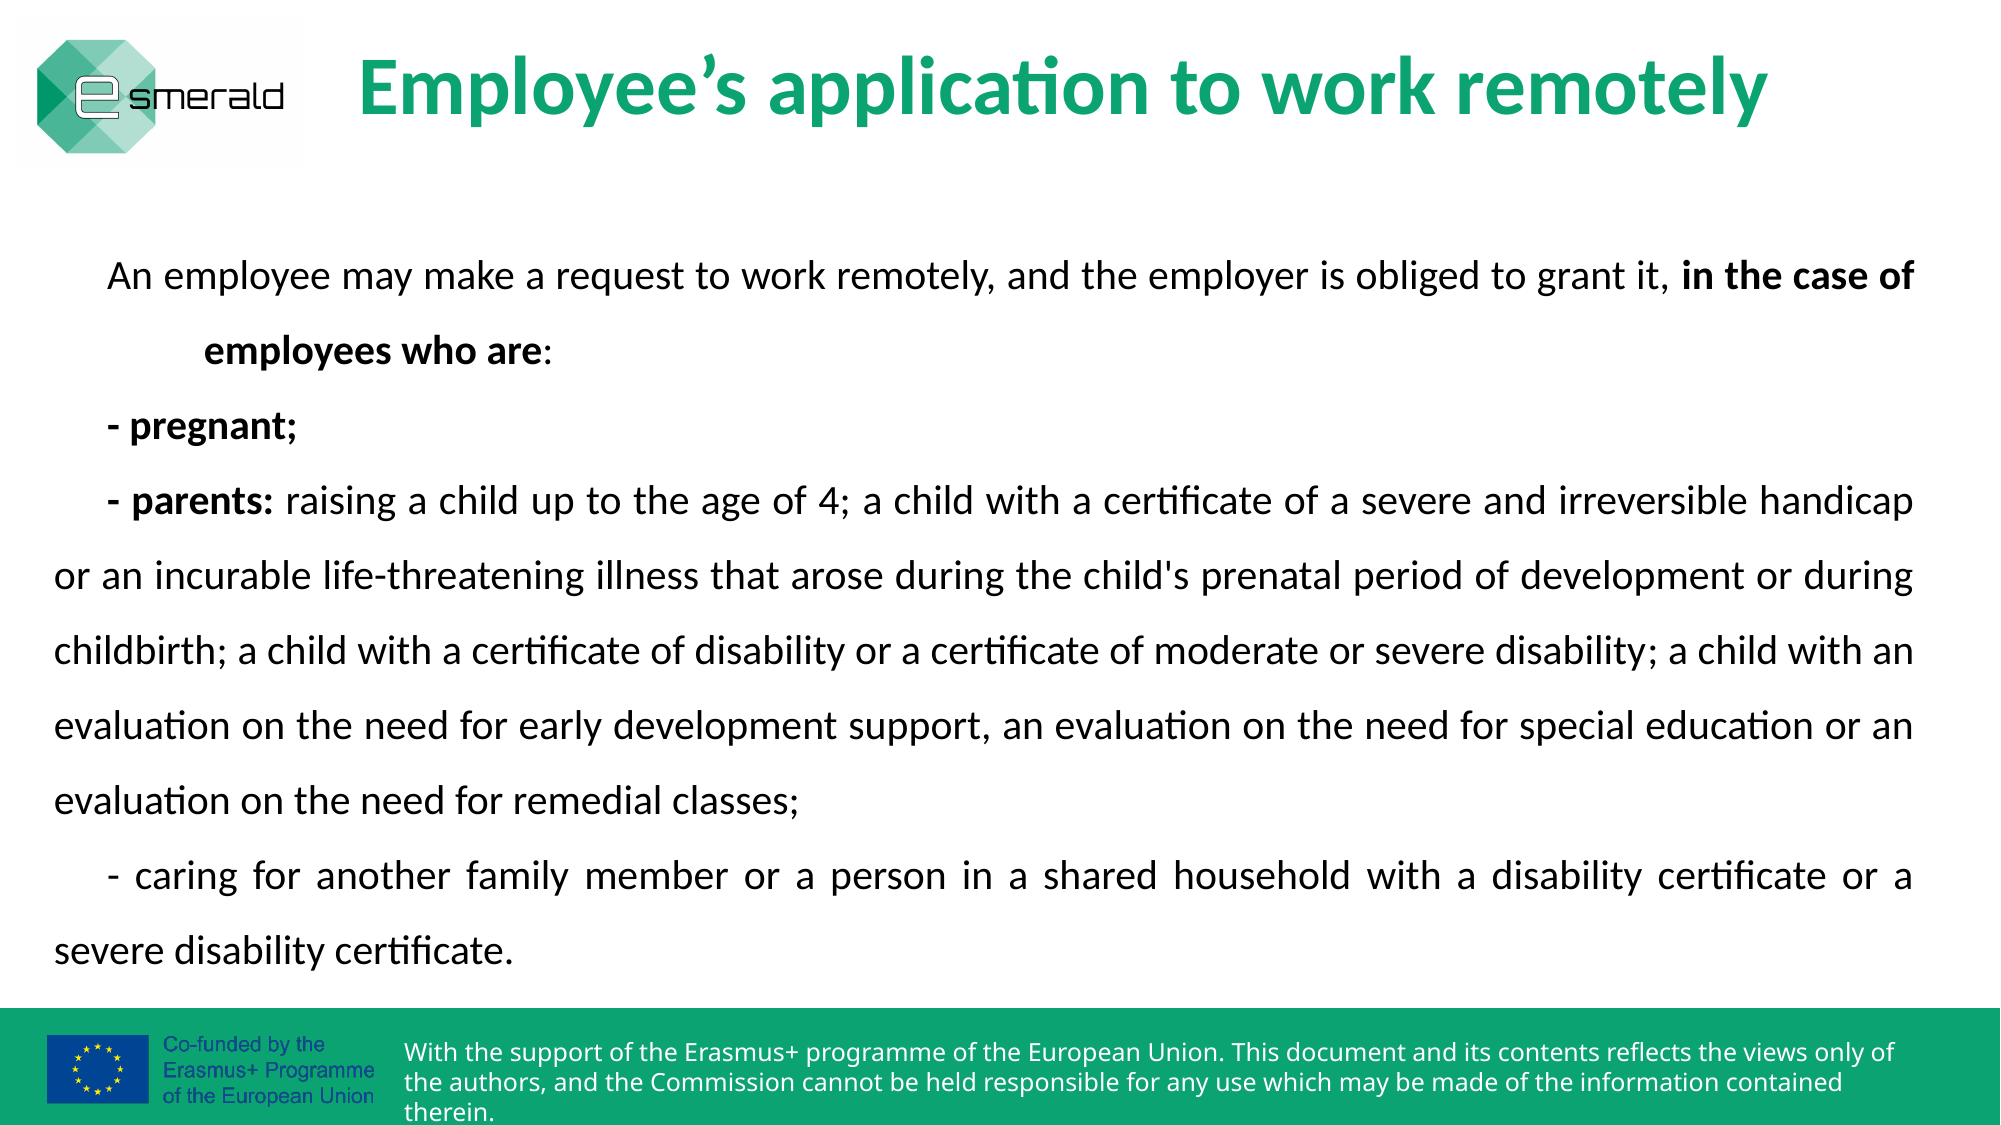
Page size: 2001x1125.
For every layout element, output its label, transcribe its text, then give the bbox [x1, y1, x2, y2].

text_box Employee’s application to work remotely [355, 28, 1825, 131]
picture [47, 1035, 374, 1107]
text_box An employee may make a request to work remotely, and the employer is obliged to grant it, in the case of employees who are: - pregnant; - parents: raising a child up to the age of 4; a child with a certificate of a severe and irreversible handicap or an incurable life-threatening illness that arose during the child's prenatal period of development or during childbirth; a child with a certificate of disability or a certificate of moderate or severe disability; a child with an evaluation on the need for early development support, an evaluation on the need for special education or an evaluation on the need for remedial classes; - caring for another family member or a person in a shared household with a disability certificate or a severe disability certificate. [0, 215, 1930, 980]
picture [15, 18, 302, 169]
